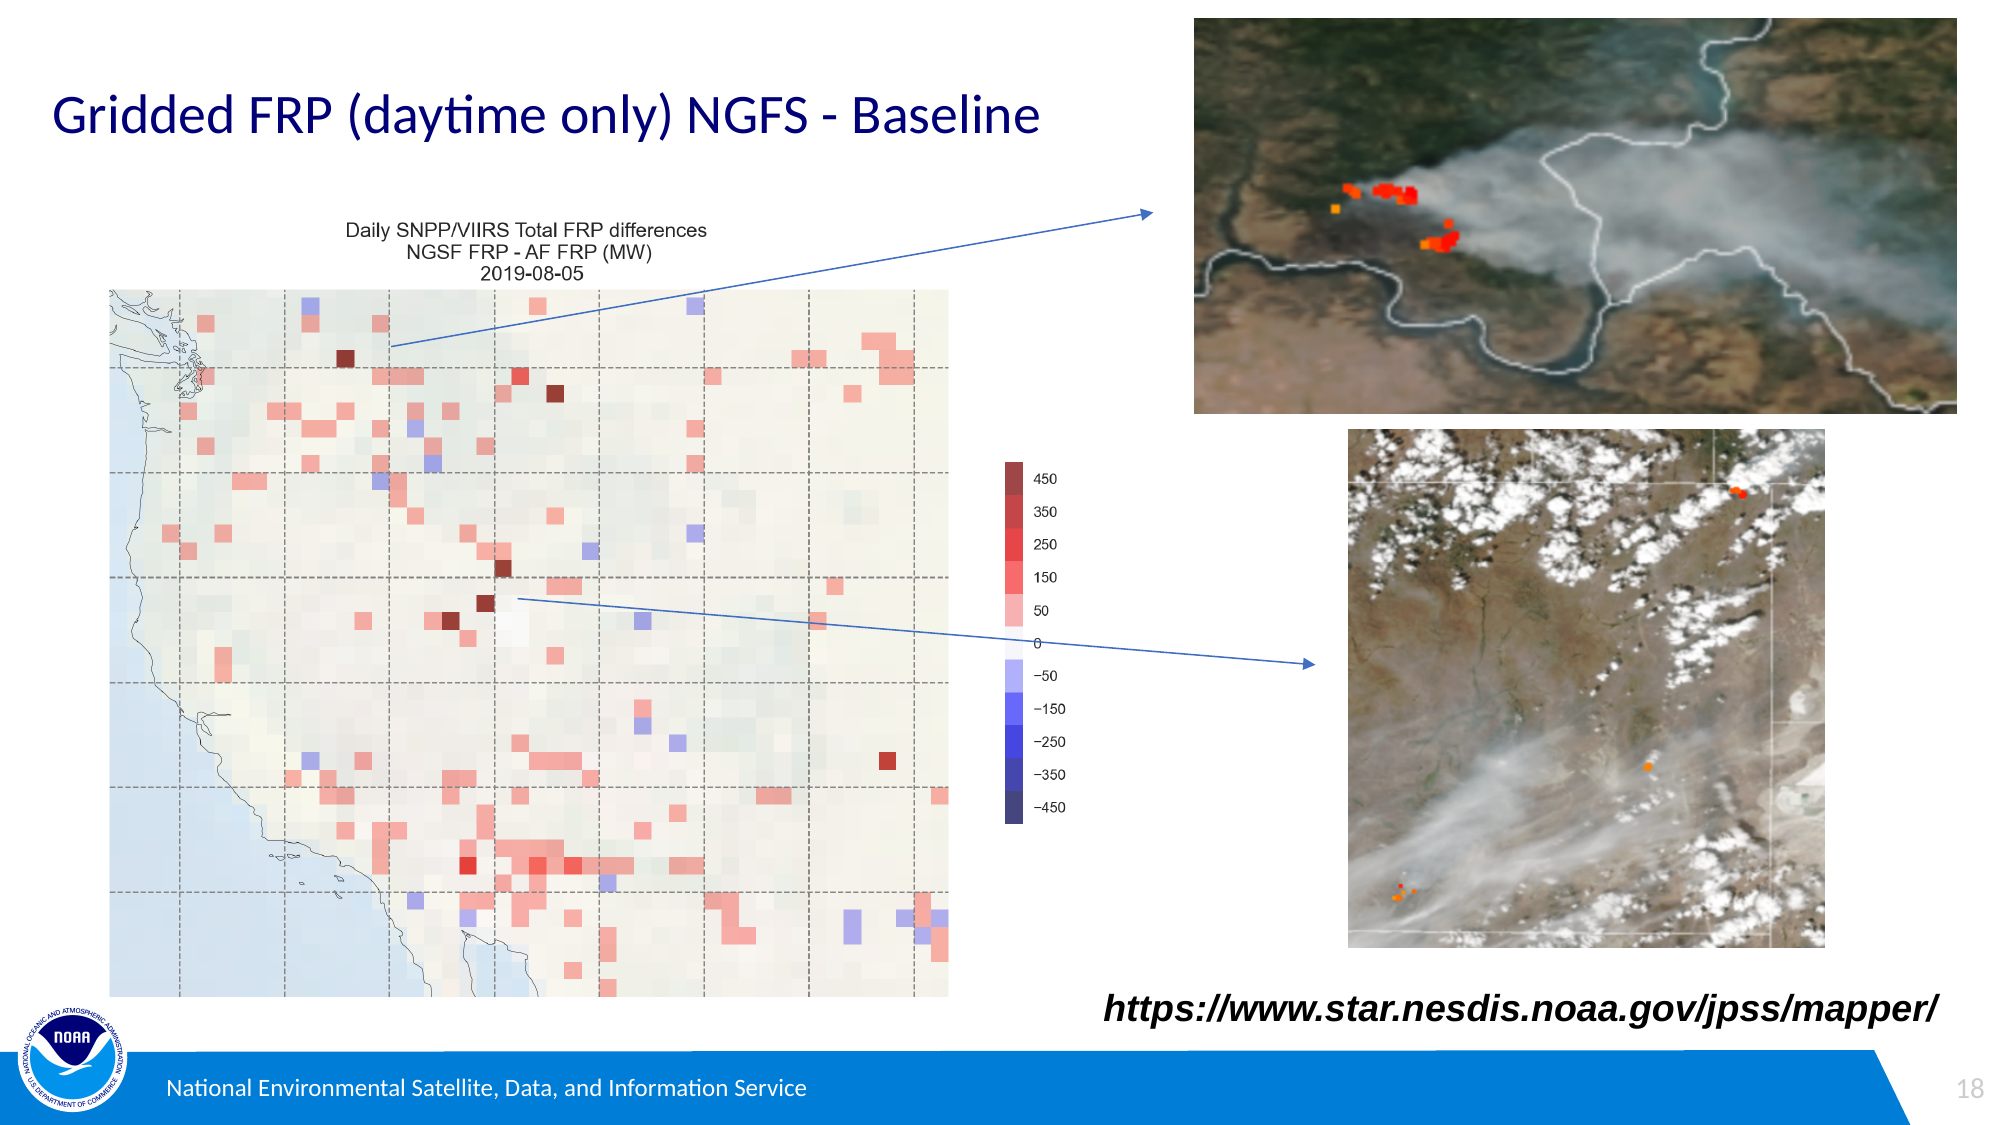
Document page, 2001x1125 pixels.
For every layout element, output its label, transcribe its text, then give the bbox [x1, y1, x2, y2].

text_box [517, 598, 1316, 666]
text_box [390, 212, 1154, 347]
title Gridded FRP (daytime only) NGFS - Baseline [37, 48, 1059, 183]
text_box https://www.star.nesdis.noaa.gov/jpss/mapper/ [1074, 962, 1967, 1045]
picture [1194, 18, 1957, 415]
picture [21, 212, 1076, 1109]
picture [1348, 429, 1826, 948]
